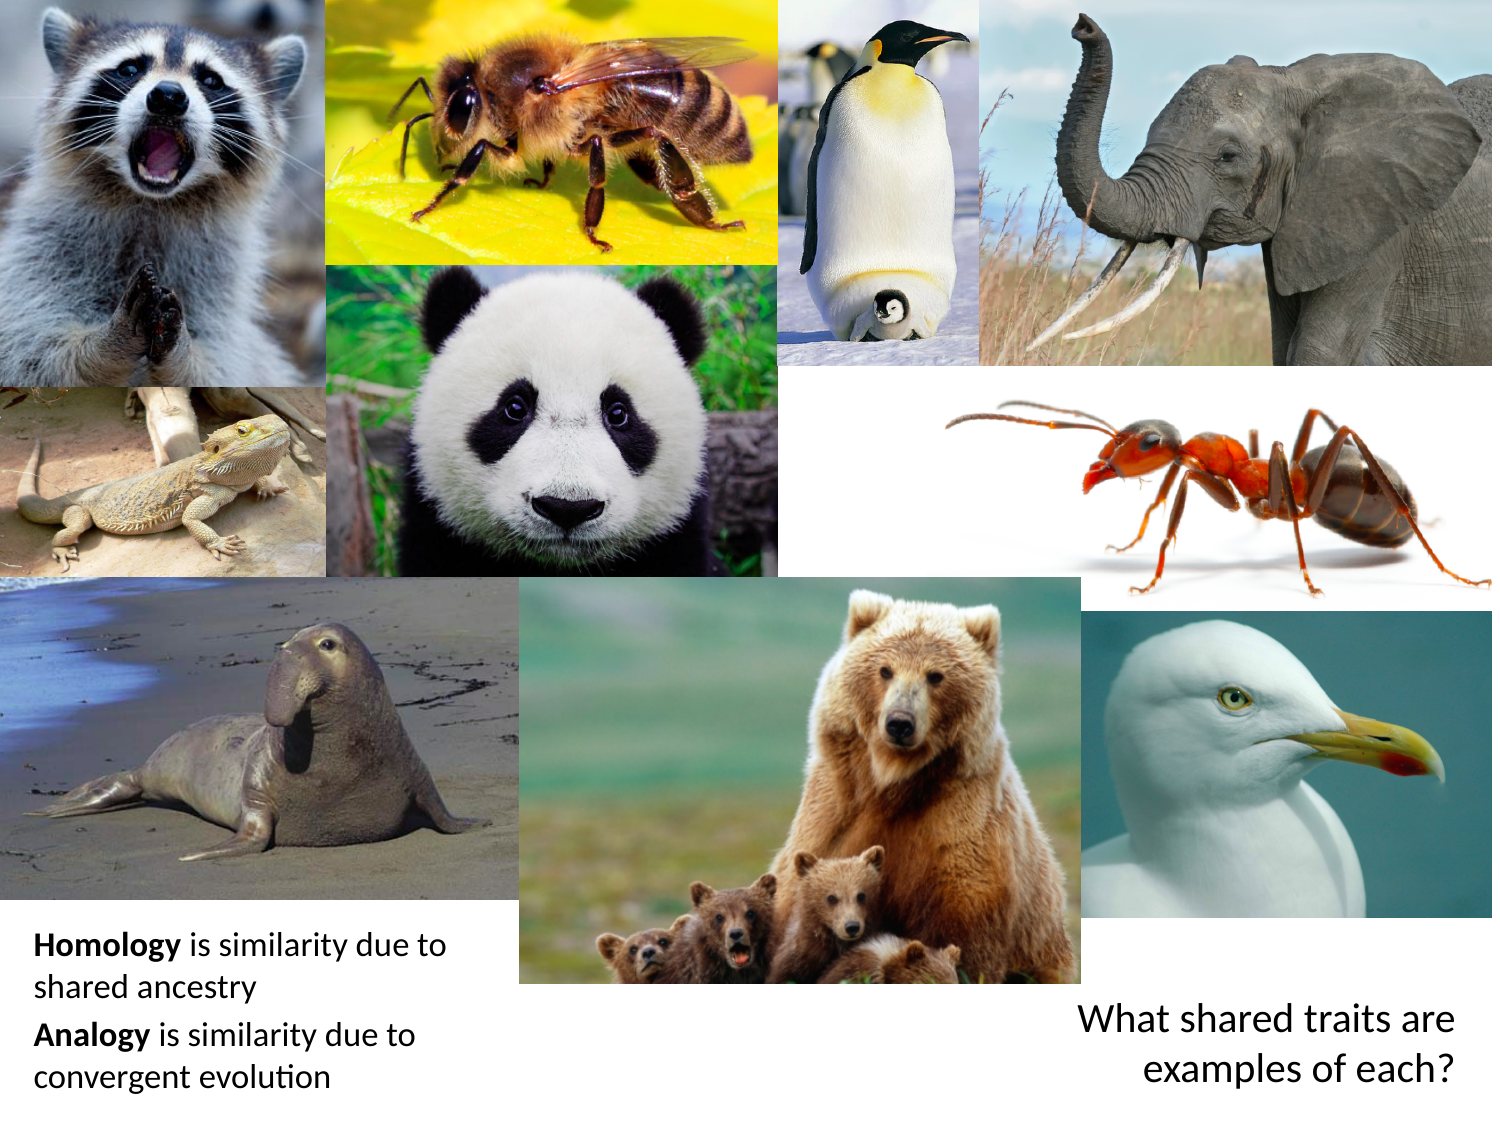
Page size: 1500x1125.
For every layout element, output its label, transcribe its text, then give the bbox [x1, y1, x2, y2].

text_box What shared traits are examples of each? [1001, 983, 1471, 1105]
picture [0, 0, 1492, 984]
list Homology is similarity due to shared ancestry Analogy is similarity due to convergent evolution [18, 914, 544, 1105]
